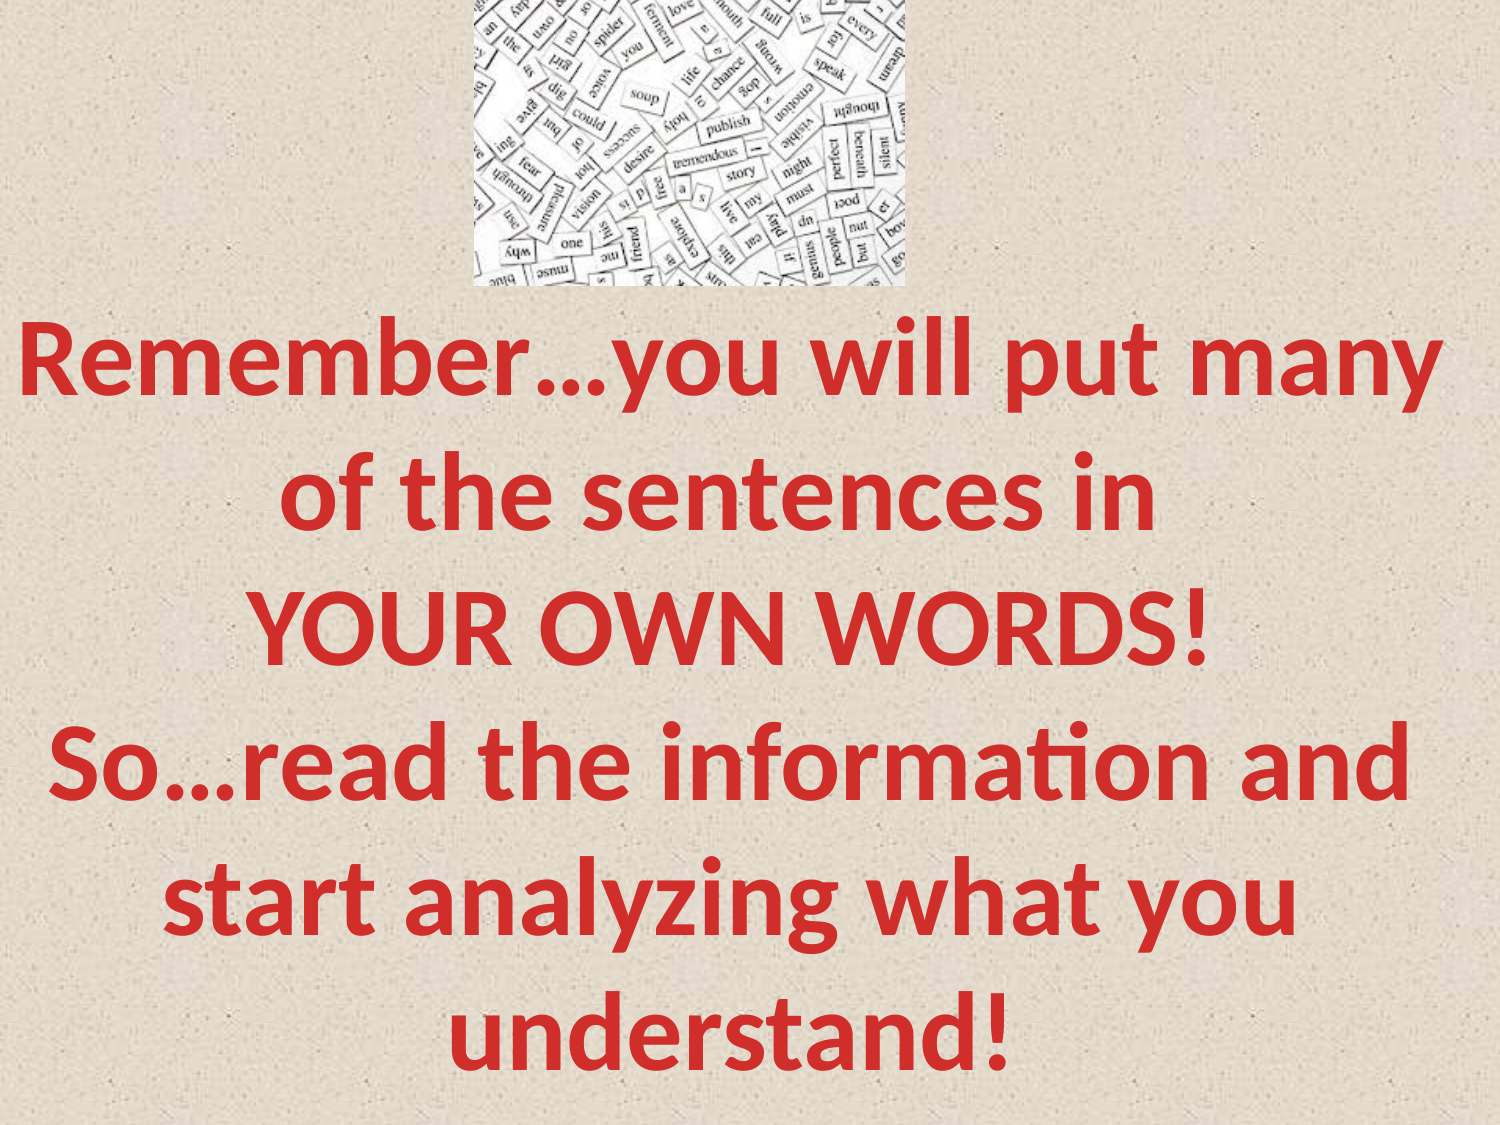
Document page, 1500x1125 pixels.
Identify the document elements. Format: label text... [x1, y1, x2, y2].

picture [0, 0, 1500, 1125]
text_box Remember…you will put many of the sentences in YOUR OWN WORDS! So…read the information and start analyzing what you understand! [0, 274, 1463, 1100]
